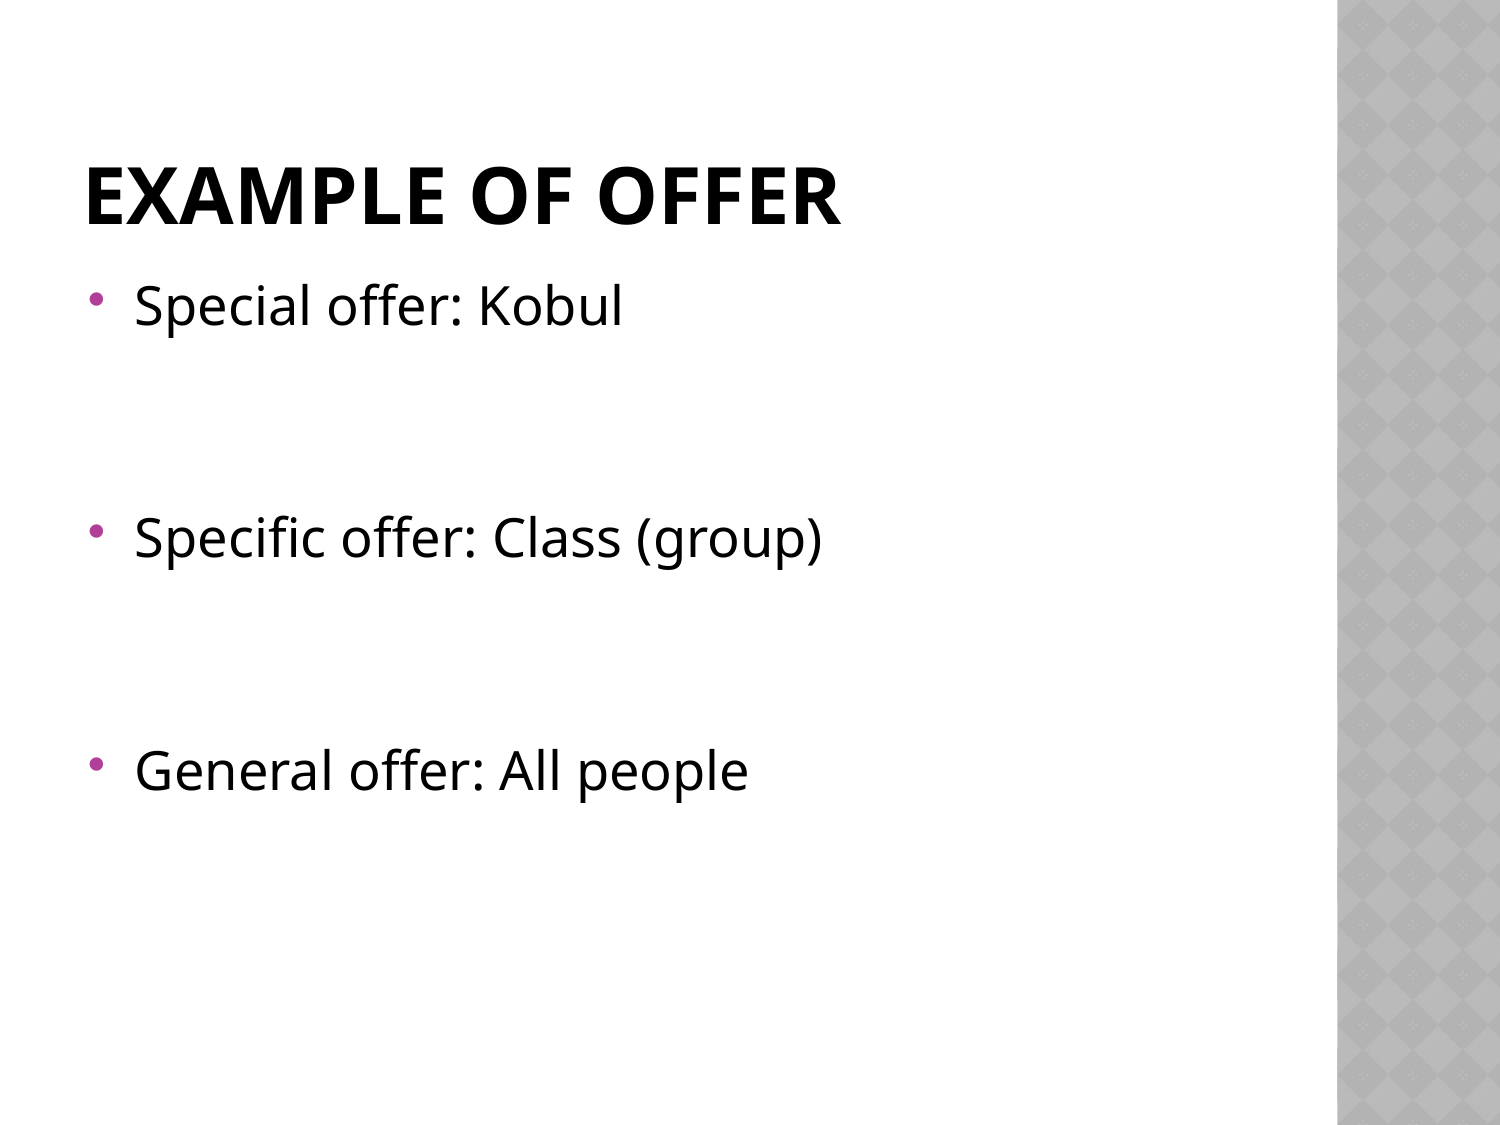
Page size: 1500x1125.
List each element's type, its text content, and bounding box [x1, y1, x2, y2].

title Example of offer [75, 52, 1263, 240]
list Special offer: Kobul Specific offer: Class (group) General offer: All people [75, 264, 1263, 1059]
